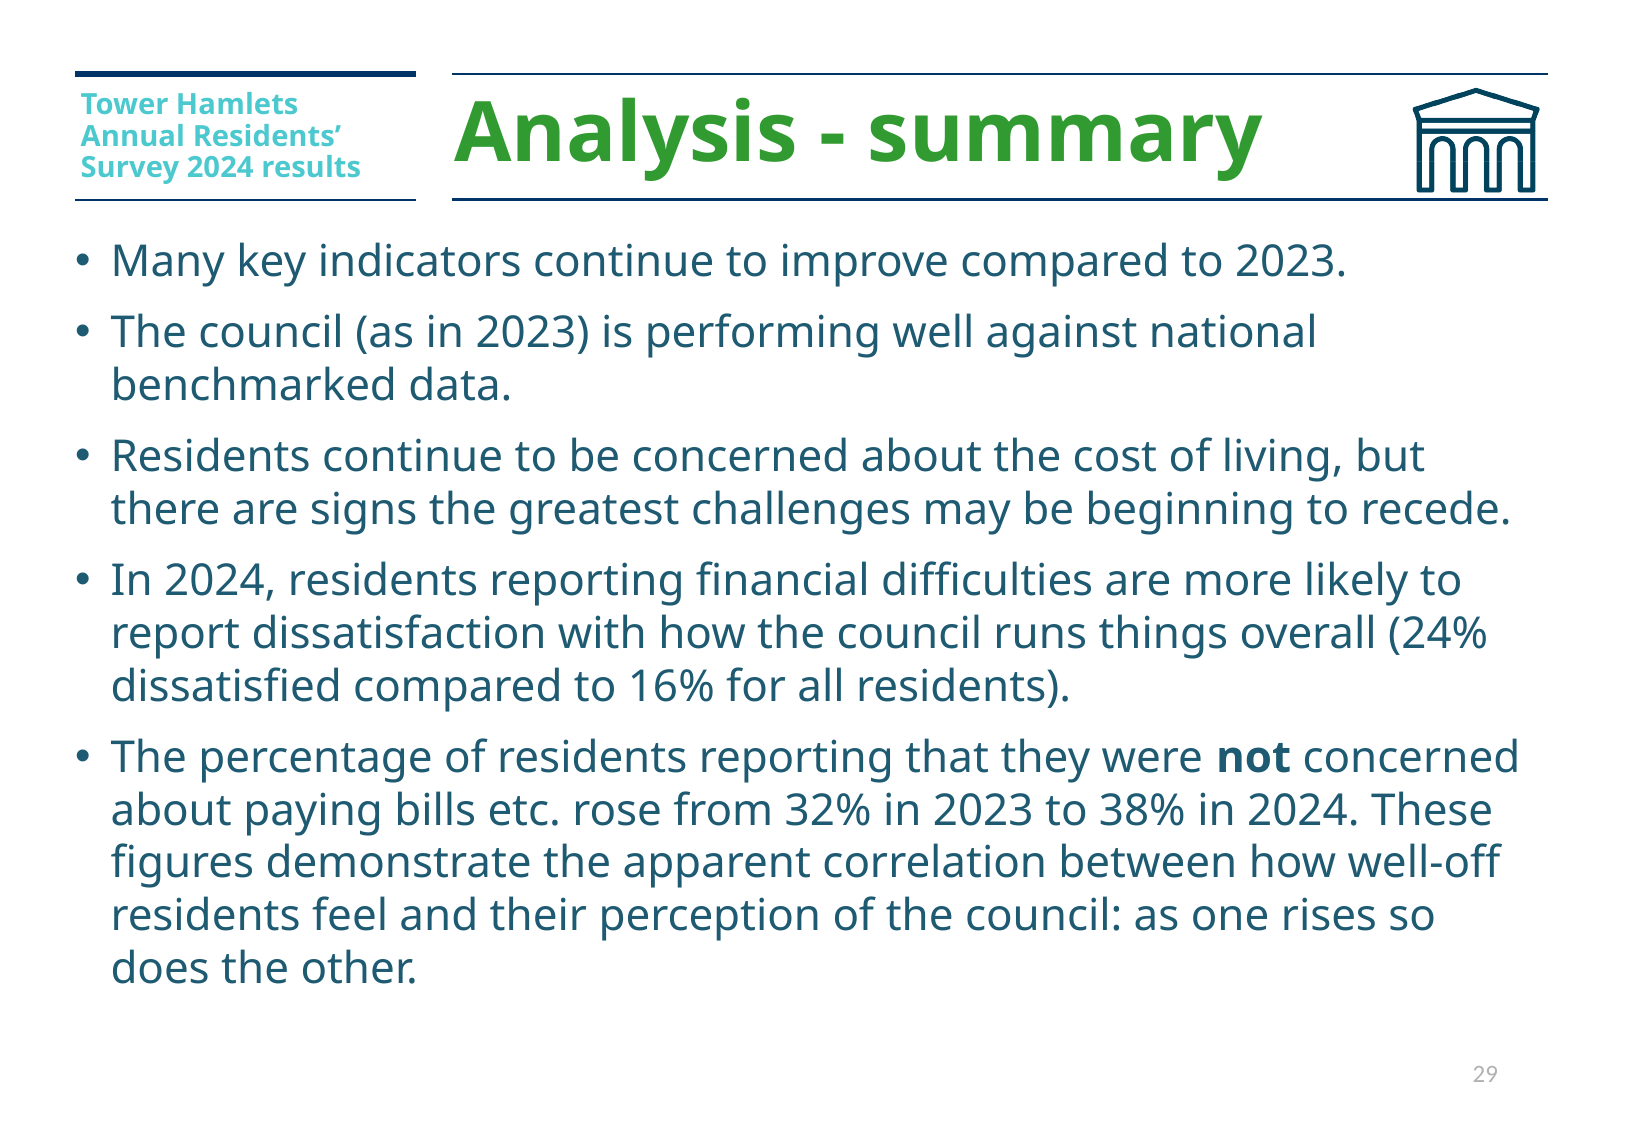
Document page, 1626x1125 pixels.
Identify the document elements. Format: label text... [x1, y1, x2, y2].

list Many key indicators continue to improve compared to 2023. The council (as in 2023) is performing well against national benchmarked data. Residents continue to be concerned about the cost of living, but there are signs the greatest challenges may be beginning to recede. In 2024, residents reporting financial difficulties are more likely to report dissatisfaction with how the council runs things overall (24% dissatisfied compared to 16% for all residents). The percentage of residents reporting that they were not concerned about paying bills etc. rose from 32% in 2023 to 38% in 2024. These figures demonstrate the apparent correlation between how well-off residents feel and their perception of the council: as one rises so does the other. [62, 226, 1543, 1016]
slide_number 29 [1147, 1042, 1514, 1103]
picture [1390, 71, 1549, 205]
title Analysis - summary [441, 83, 1390, 195]
text_box Tower Hamlets Annual Residents’ Survey 2024 results [68, 83, 419, 192]
